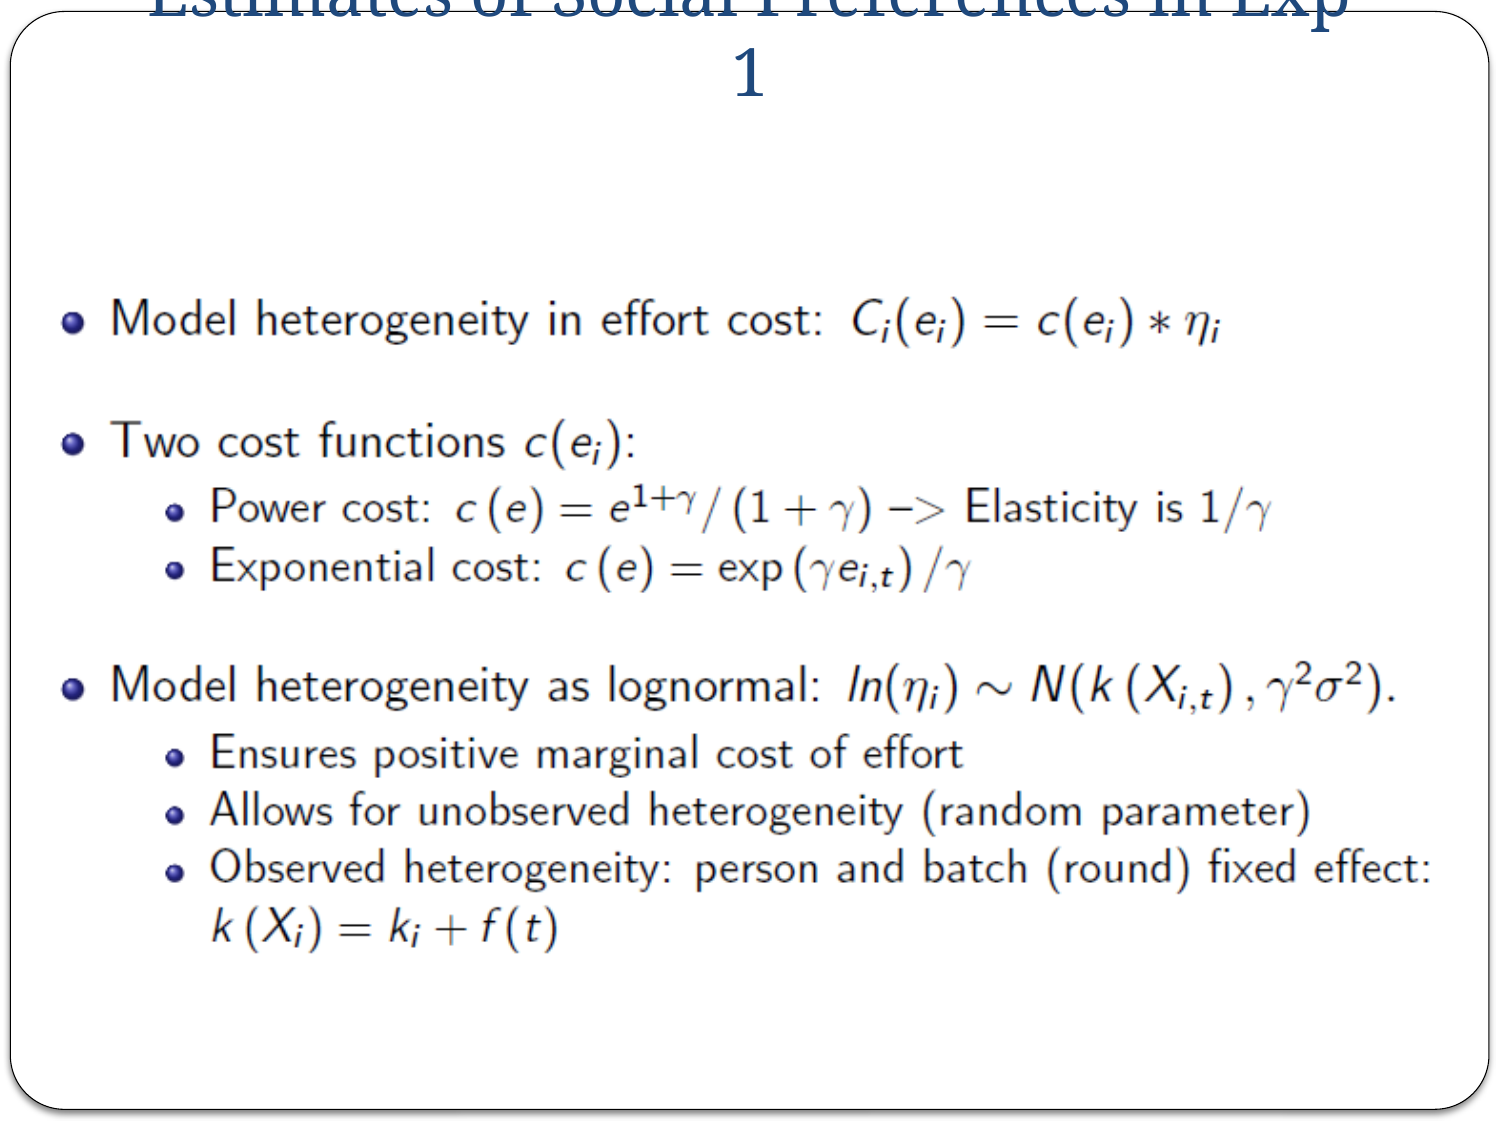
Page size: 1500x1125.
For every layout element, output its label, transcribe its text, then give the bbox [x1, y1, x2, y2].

picture [42, 284, 1464, 963]
text_box Estimates of Social Preferences in Exp 1 [112, 24, 1388, 125]
